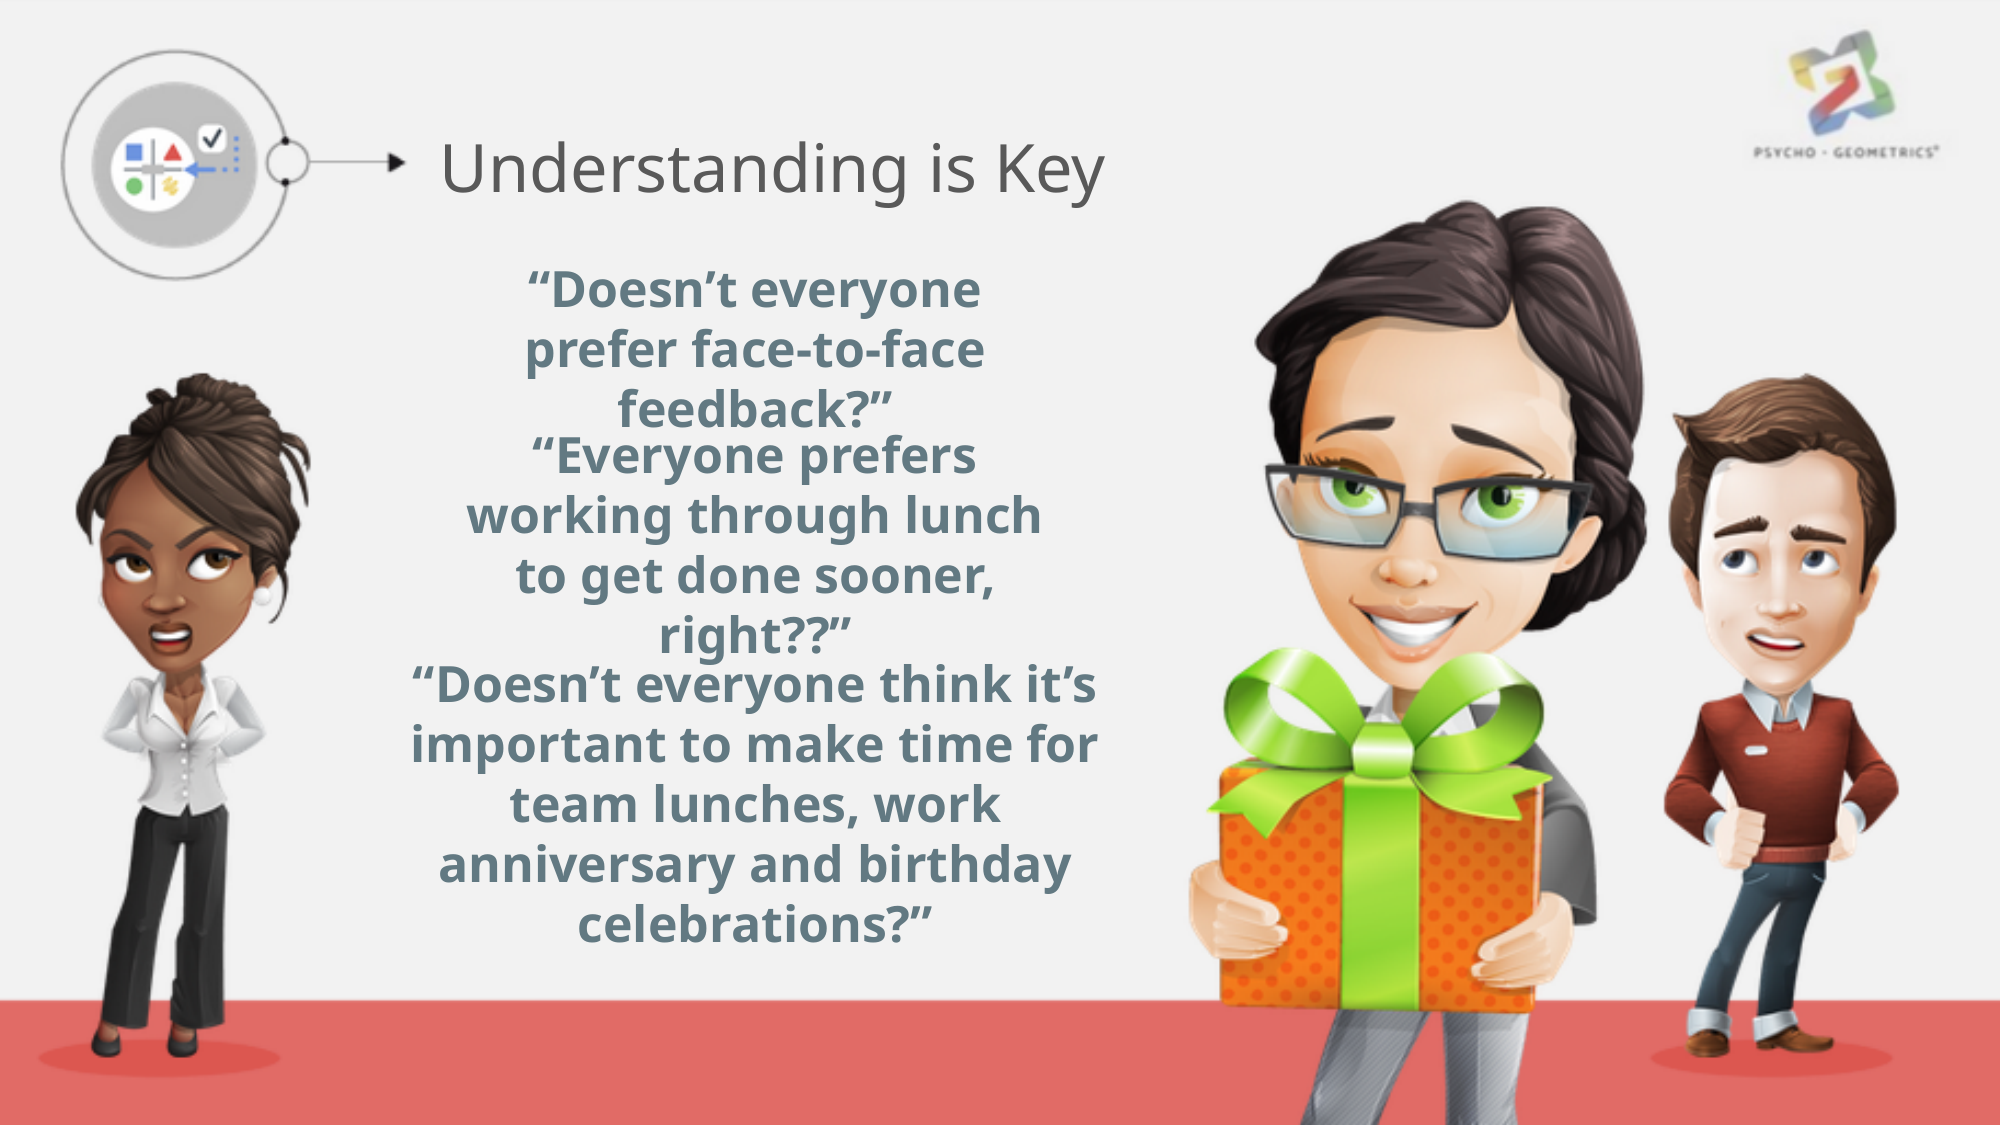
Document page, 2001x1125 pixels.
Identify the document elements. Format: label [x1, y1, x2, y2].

text_box [0, 0, 2000, 1125]
